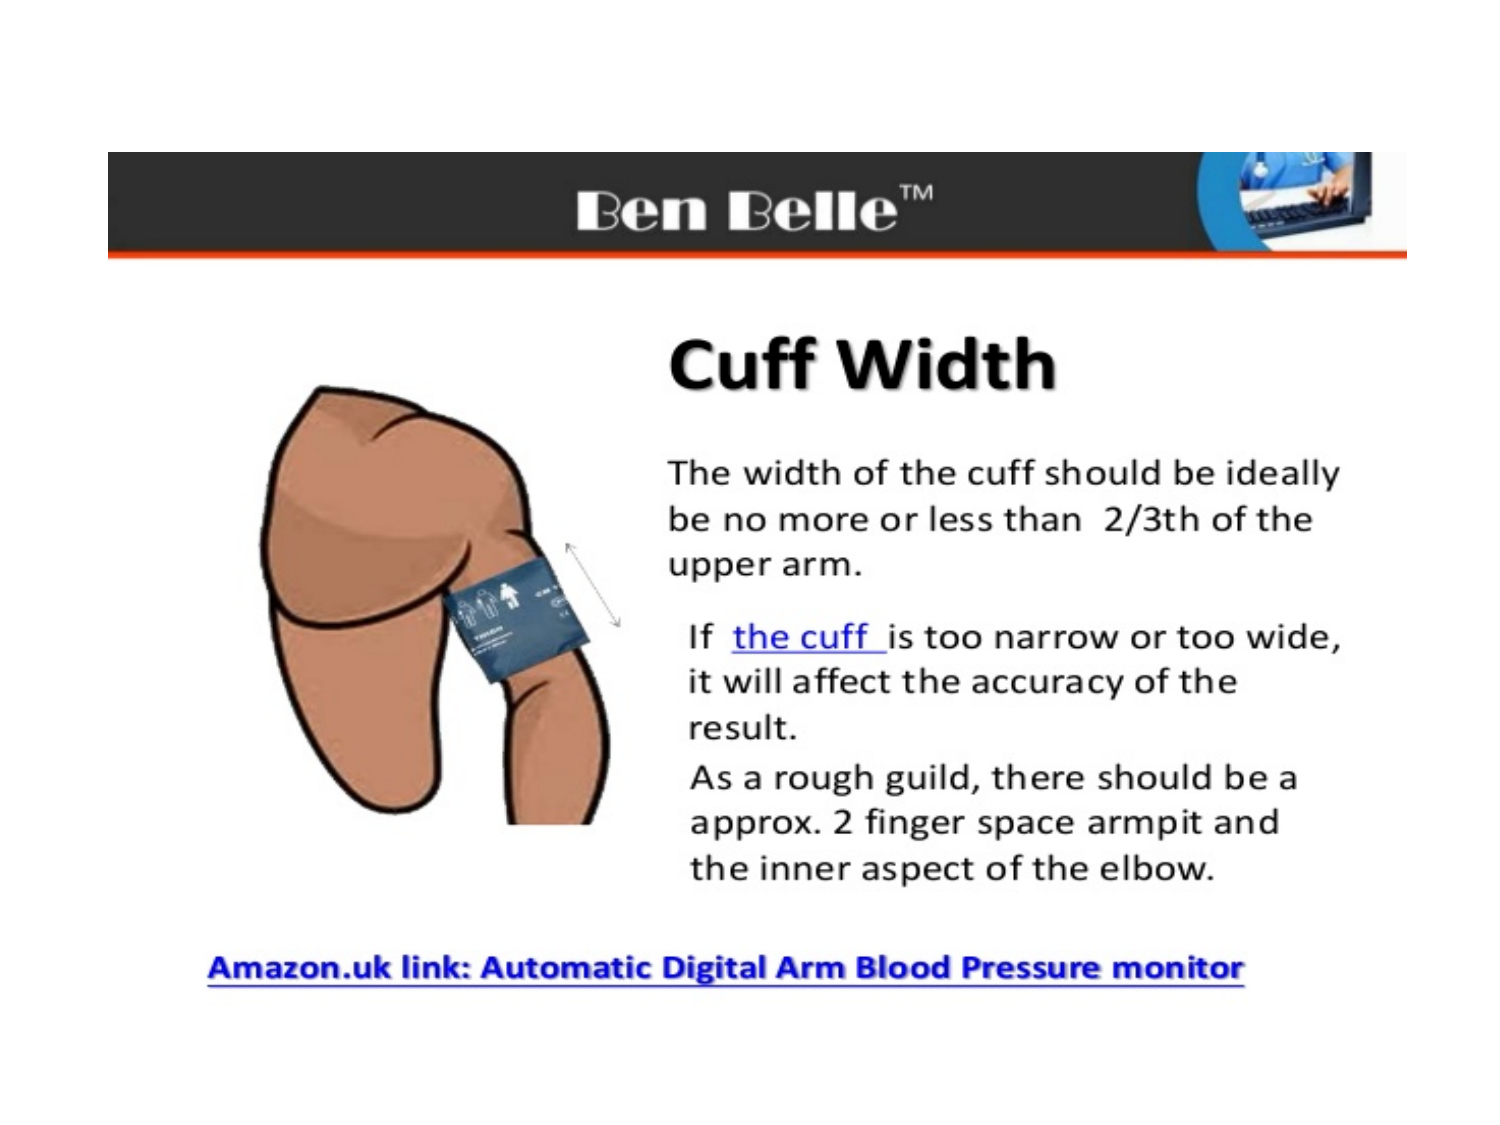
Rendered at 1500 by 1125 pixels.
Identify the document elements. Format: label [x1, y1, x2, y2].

list [108, 152, 1407, 1006]
